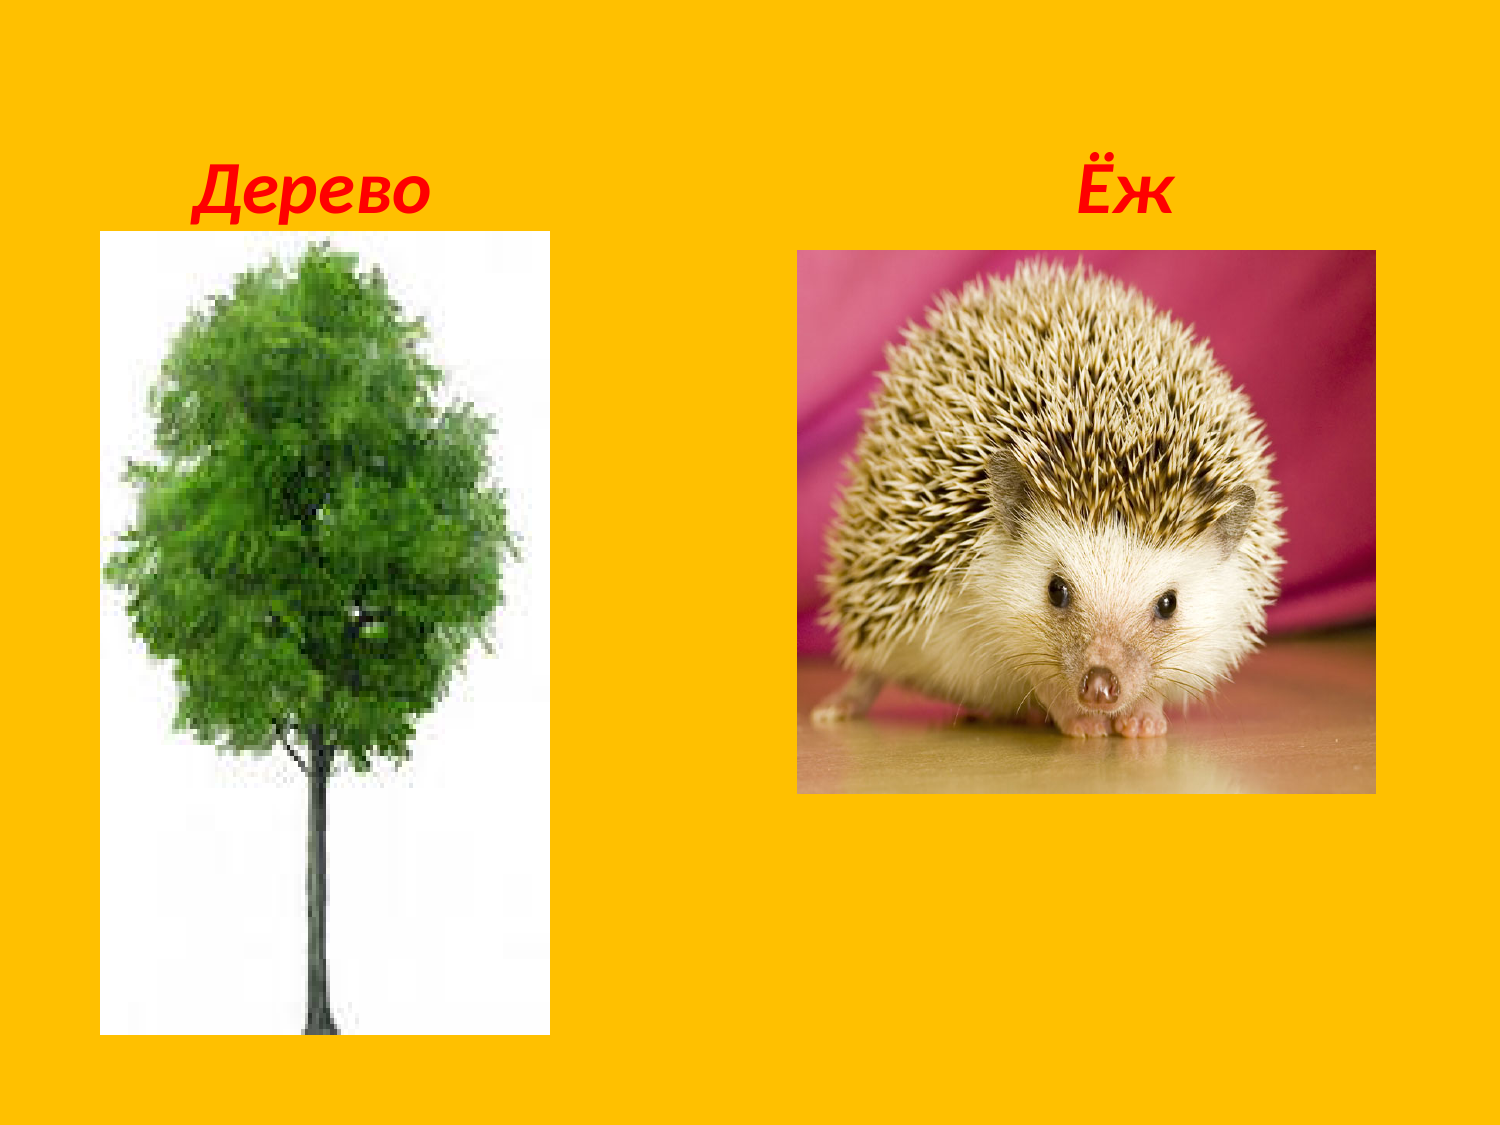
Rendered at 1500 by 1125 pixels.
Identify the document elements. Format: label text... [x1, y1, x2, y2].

picture [100, 231, 550, 1036]
picture [796, 250, 1377, 795]
title Дерево Ёж [75, 45, 1425, 233]
